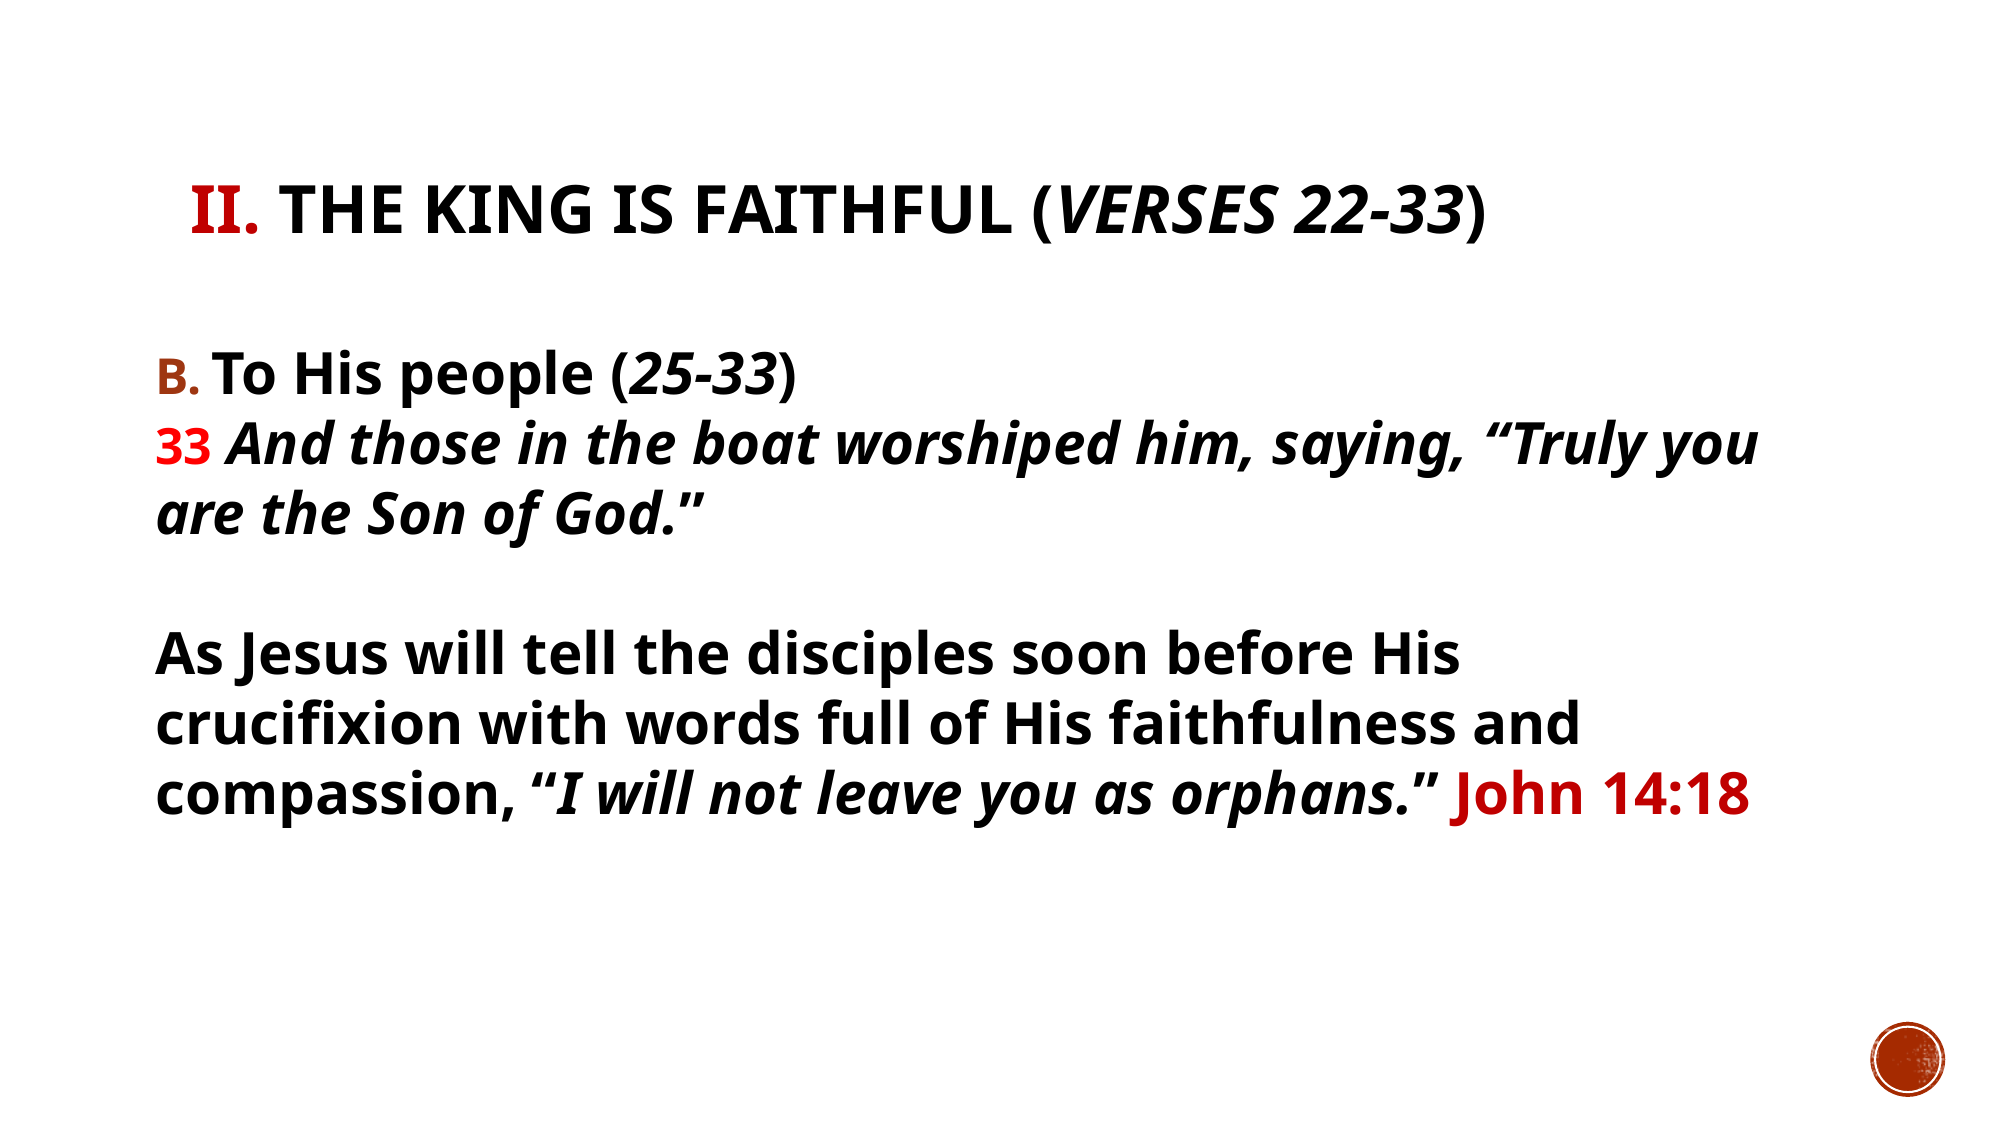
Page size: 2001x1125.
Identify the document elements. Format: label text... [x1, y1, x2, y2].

list To His people (25-33) 33 And those in the boat worshiped him, saying, “Truly you are the Son of God.” As Jesus will tell the disciples soon before His crucifixion with words full of His faithfulness and compassion, “I will not leave you as orphans.” John 14:18 [140, 328, 1791, 1106]
title II. The King is faithful (verses 22-33) [175, 79, 1907, 344]
